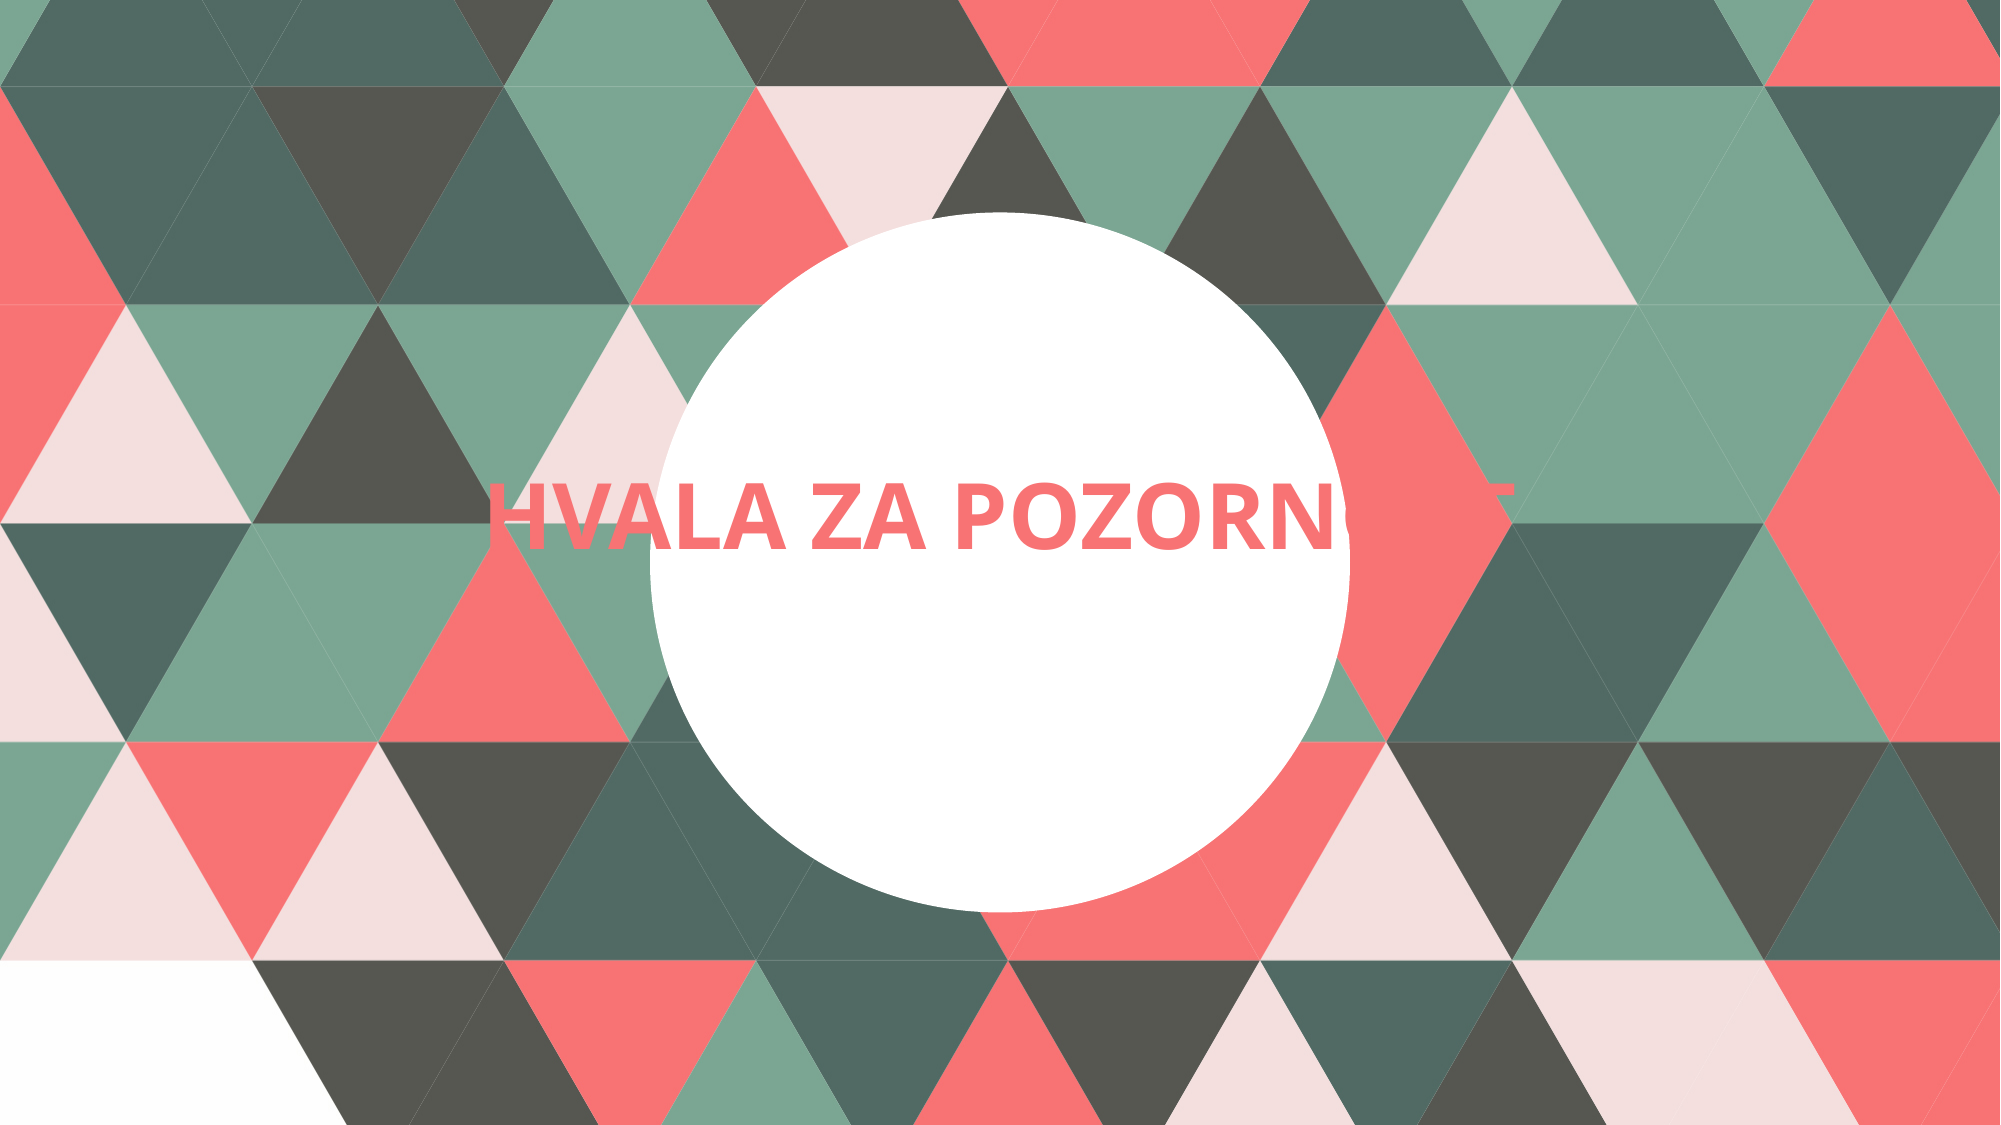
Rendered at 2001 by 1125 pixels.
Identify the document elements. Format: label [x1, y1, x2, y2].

picture [0, 0, 2000, 1125]
text_box [440, 212, 1560, 913]
